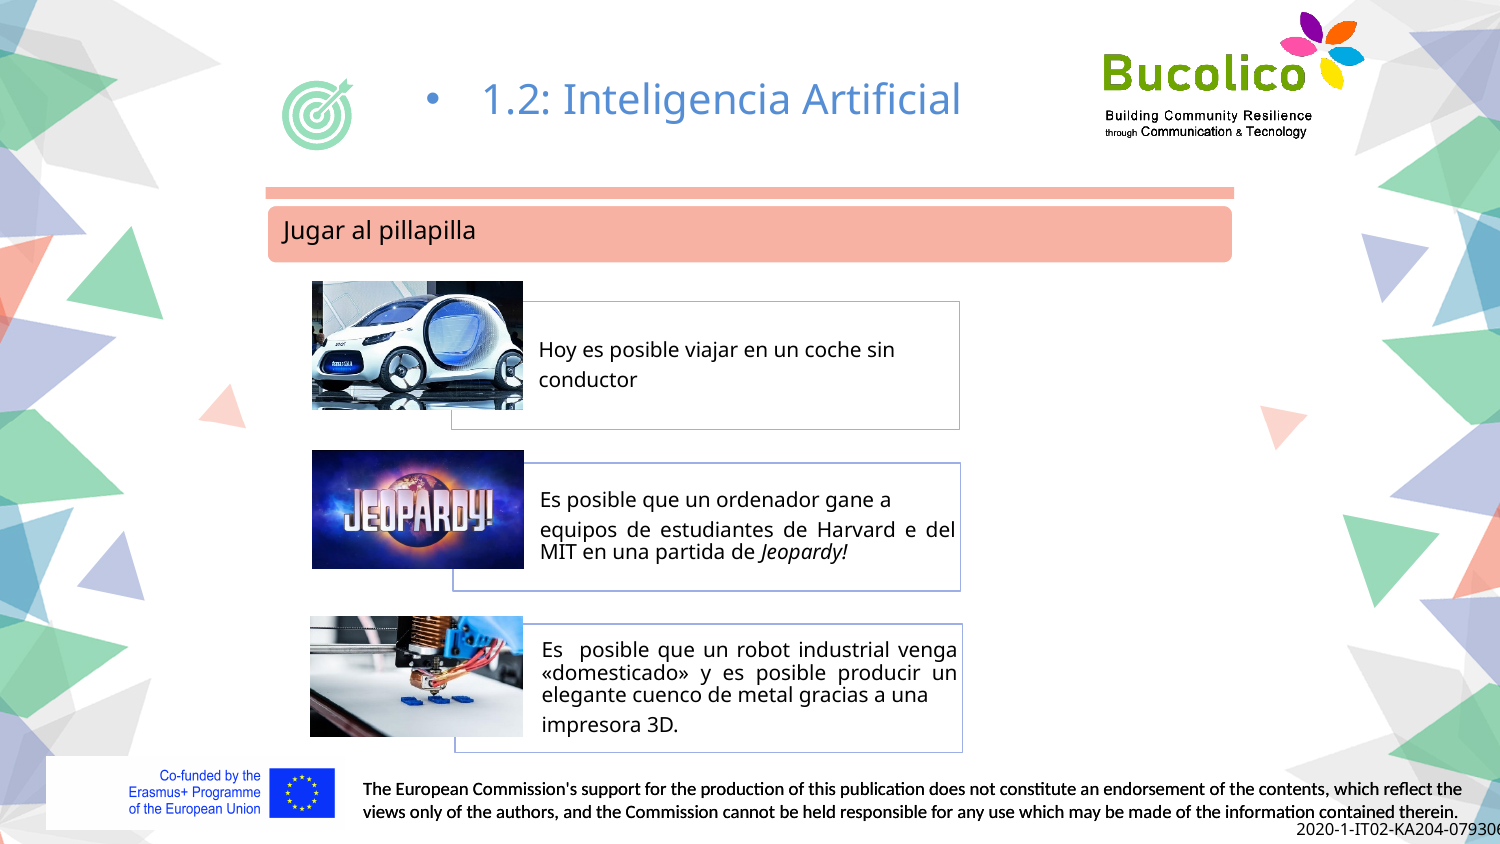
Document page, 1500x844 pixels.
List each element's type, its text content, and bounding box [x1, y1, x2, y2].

text_box Es posible que un robot industrial venga «domesticado» y es posible producir un elegante cuenco de metal gracias a una impresora 3D. [454, 623, 963, 753]
list 1.2: Inteligencia Artificial [410, 65, 1034, 161]
text_box Es posible que un ordenador gane a equipos de estudiantes de Harvard e del MIT en una partida de Jeopardy! [452, 462, 961, 592]
text_box The European Commission's support for the production of this publication does not constitute an endorsement of the contents, which reflect the views only of the authors, and the Commission cannot be held responsible for any use which may be made of the information contained therein. [348, 769, 1486, 830]
text_box Jugar al pillapilla [263, 201, 1237, 267]
text_box [280, 76, 356, 153]
picture [0, 0, 1500, 844]
text_box [264, 185, 1236, 201]
text_box Hoy es posible viajar en un coche sin conductor [451, 301, 960, 430]
